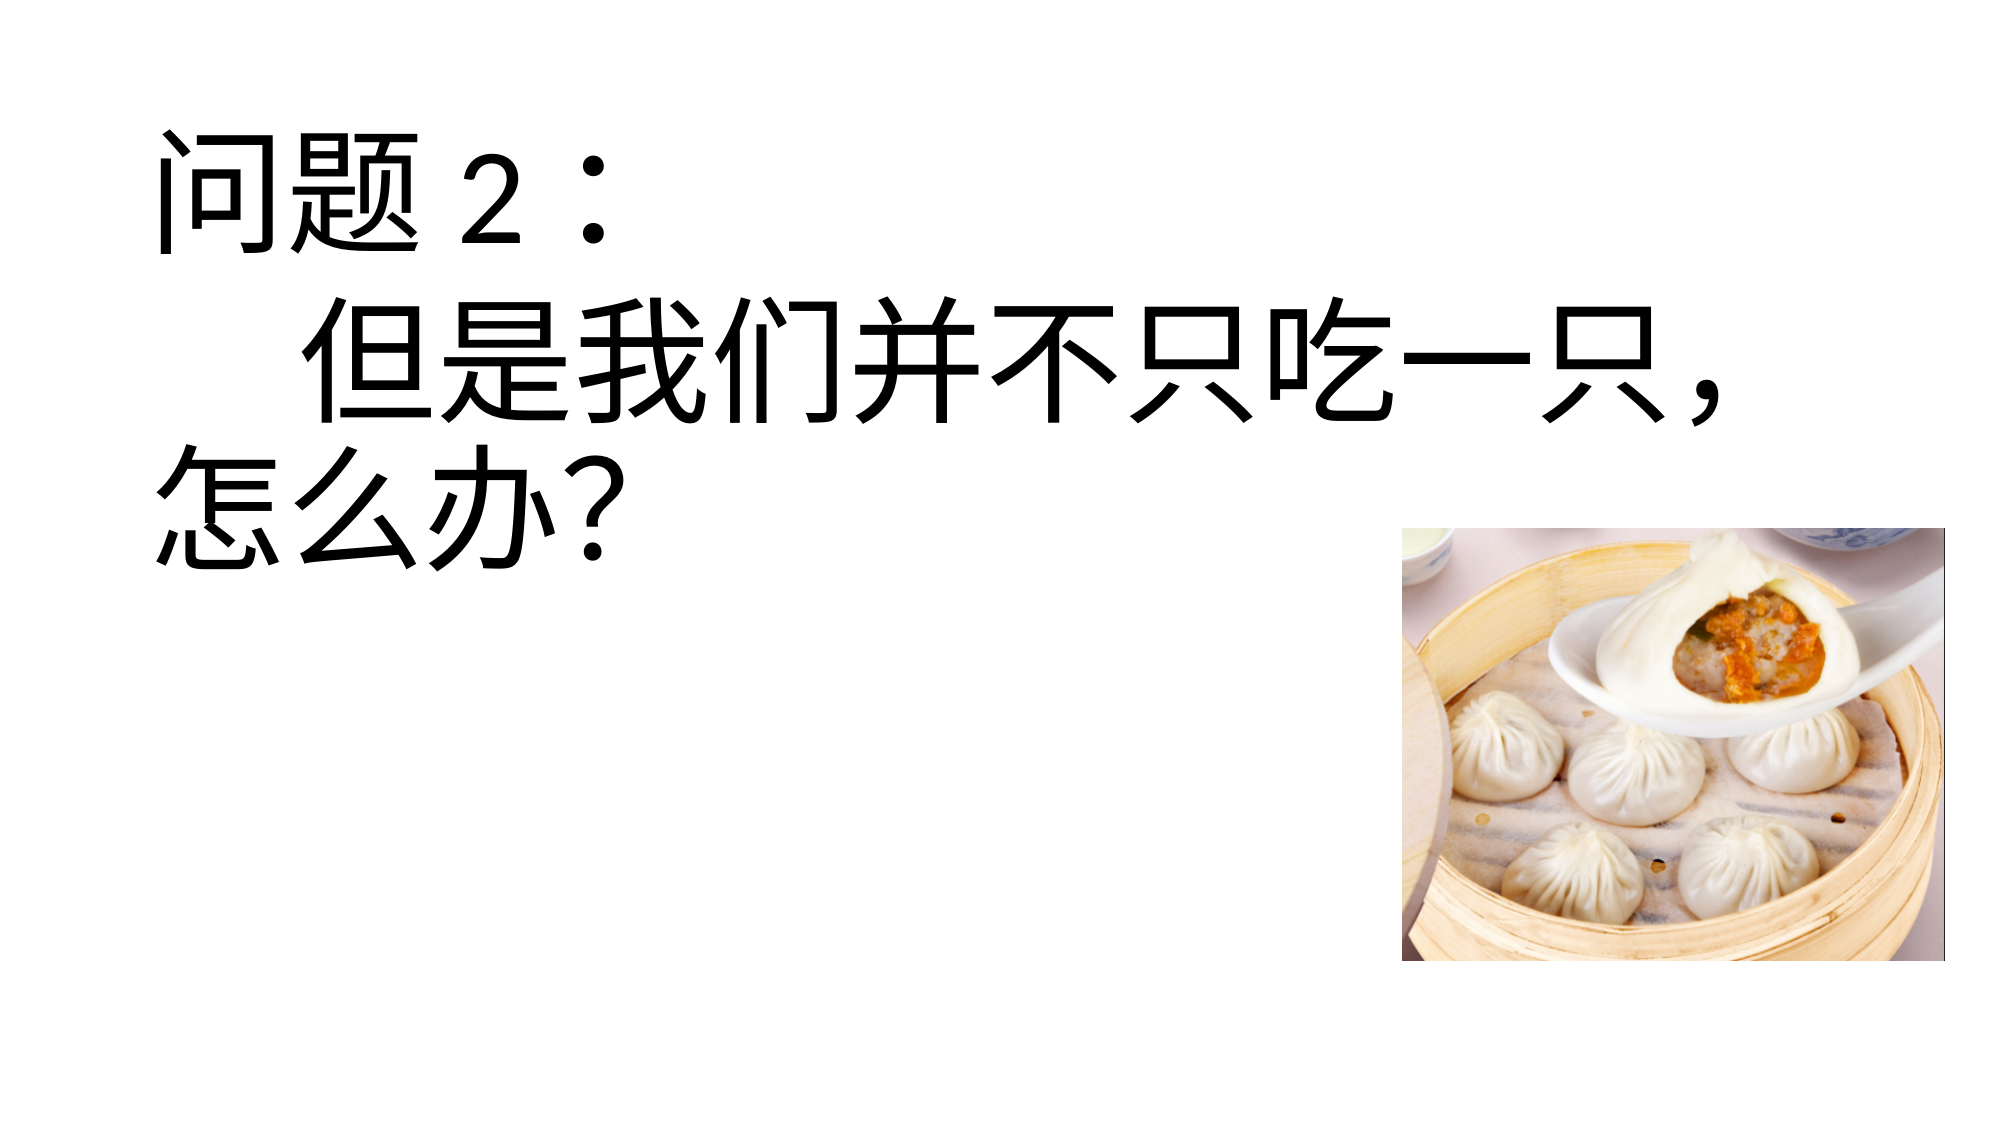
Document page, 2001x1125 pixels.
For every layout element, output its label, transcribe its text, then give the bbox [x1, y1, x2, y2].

picture [1402, 528, 1945, 961]
list 问题2： 但是我们并不只吃一只，怎么办？ [133, 117, 1859, 831]
